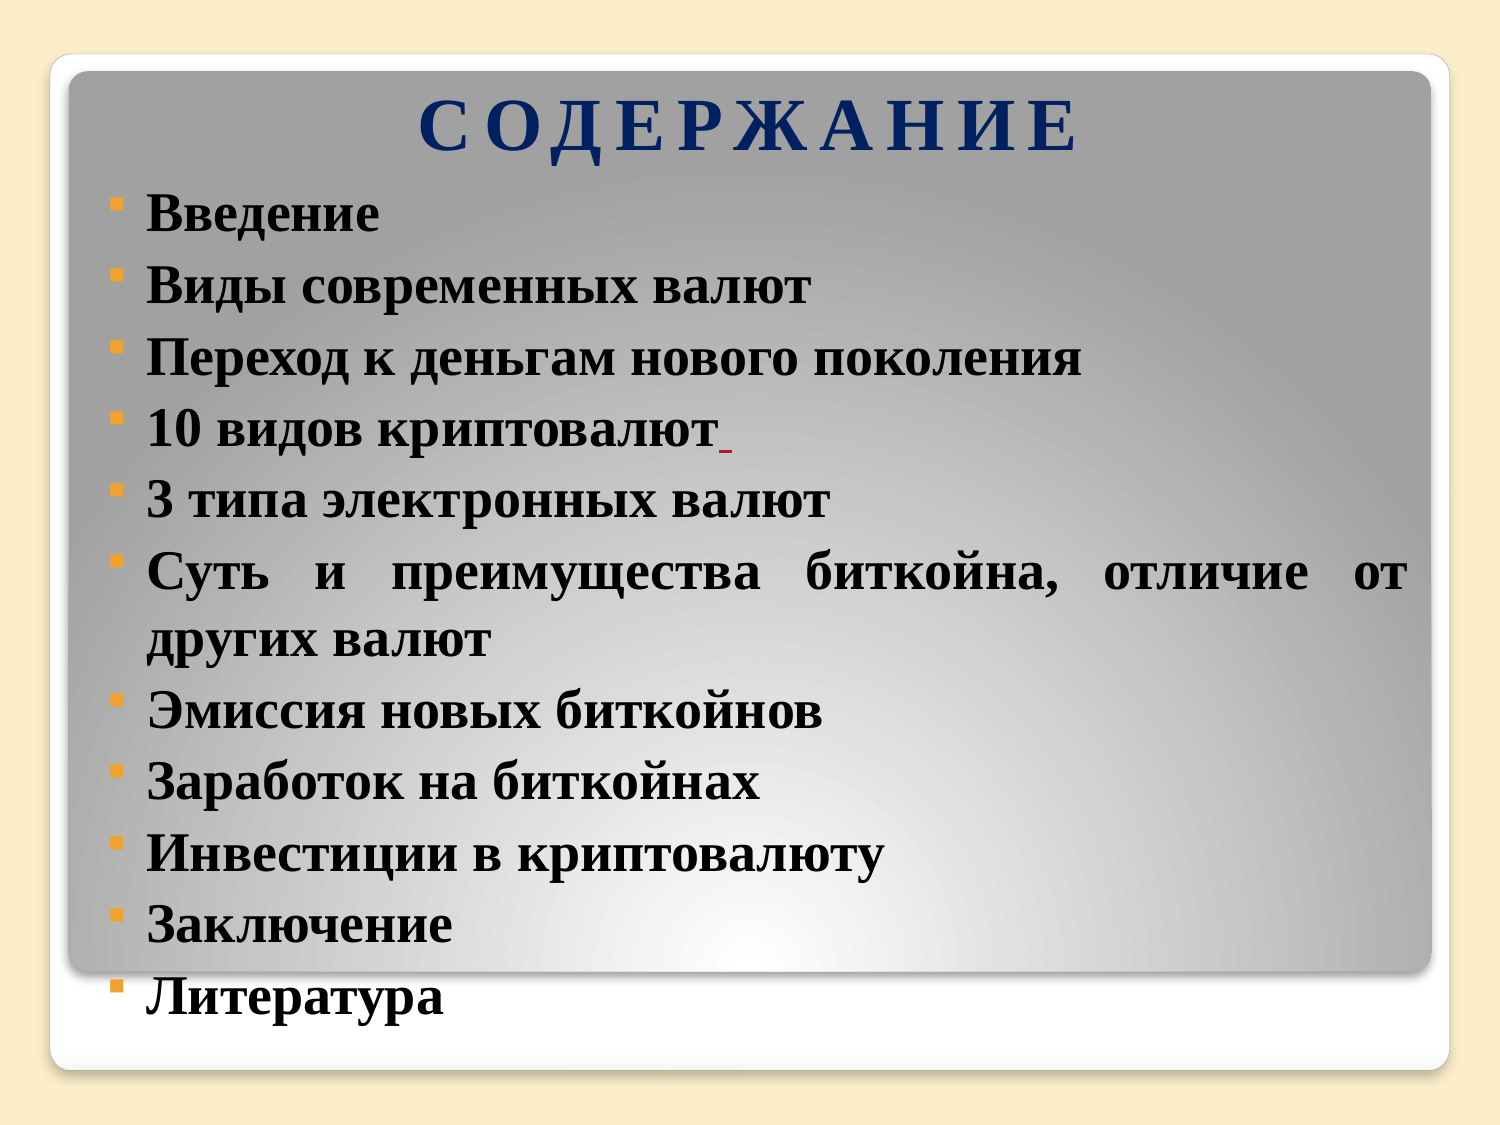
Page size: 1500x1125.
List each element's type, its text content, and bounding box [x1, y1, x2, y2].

list Введение Виды современных валют Переход к деньгам нового поколения 10 видов криптовалют 3 типа электронных валют Суть и преимущества биткойна, отличие от других валют Эмиссия новых биткойнов Заработок на биткойнах Инвестиции в криптовалюту Заключение Литература [76, 160, 1424, 1035]
title СОДЕРЖАНИЕ [76, 54, 1420, 173]
